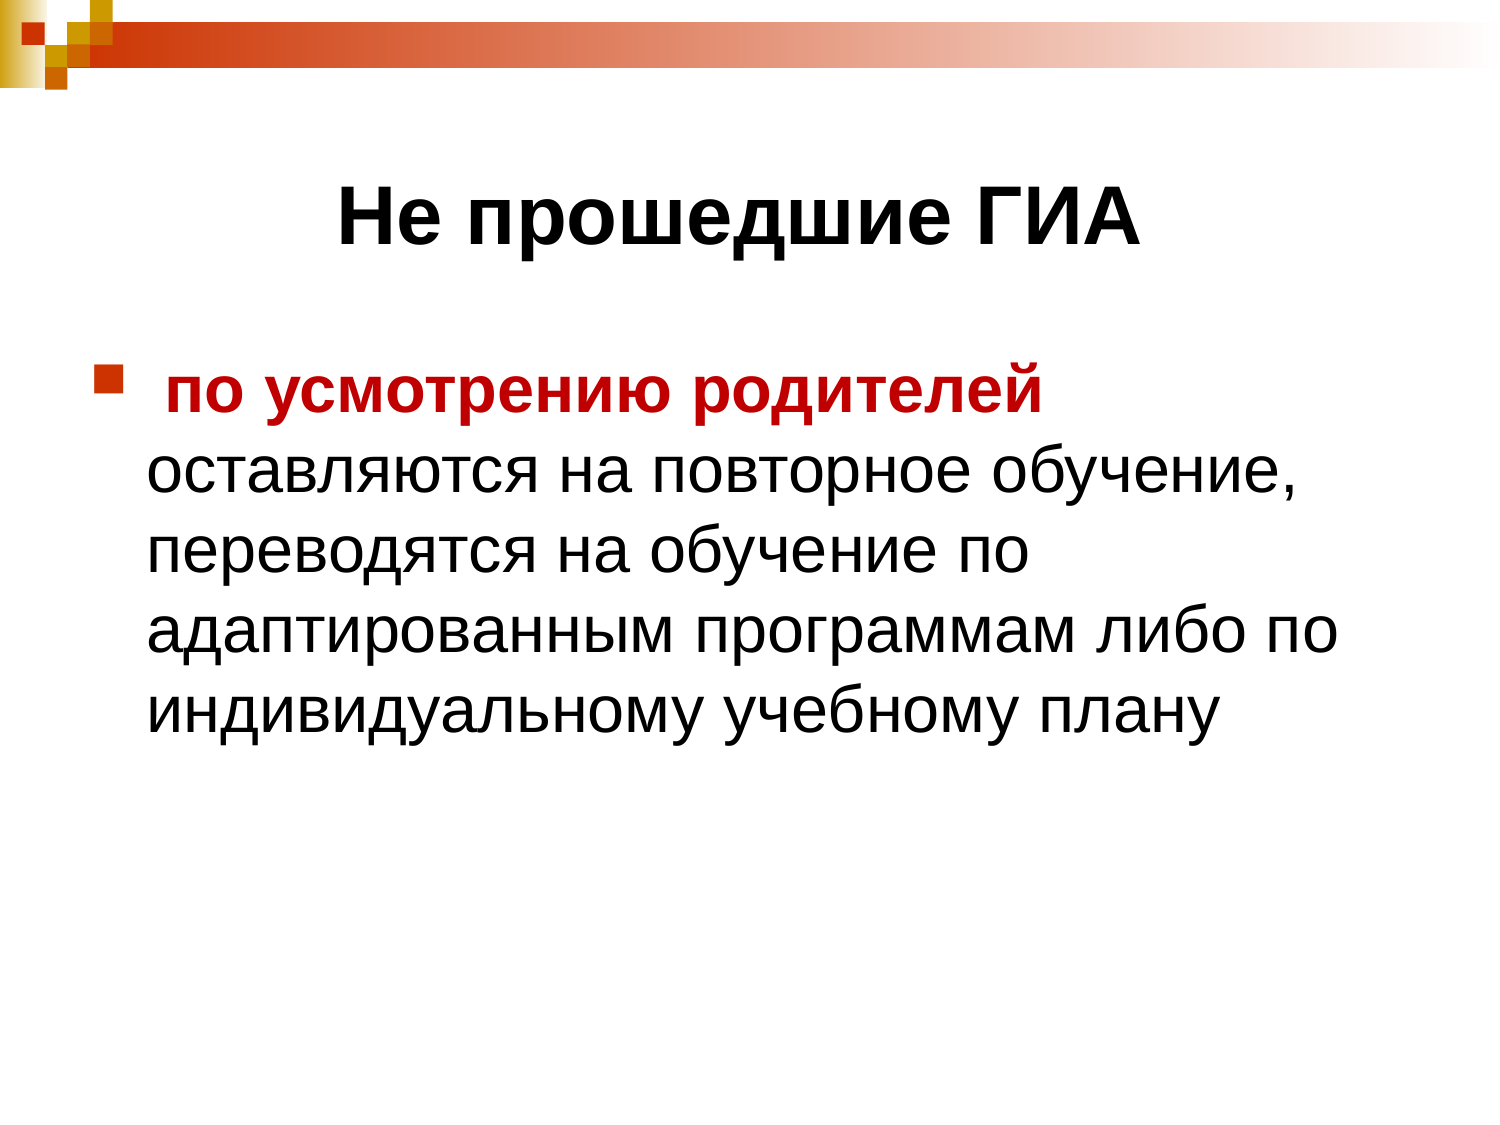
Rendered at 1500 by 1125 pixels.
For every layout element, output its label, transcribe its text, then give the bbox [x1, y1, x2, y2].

list по усмотрению родителей оставляются на повторное обучение, переводятся на обучение по адаптированным программам либо по индивидуальному учебному плану [74, 337, 1426, 1071]
title Не прошедшие ГИА [76, 79, 1427, 343]
